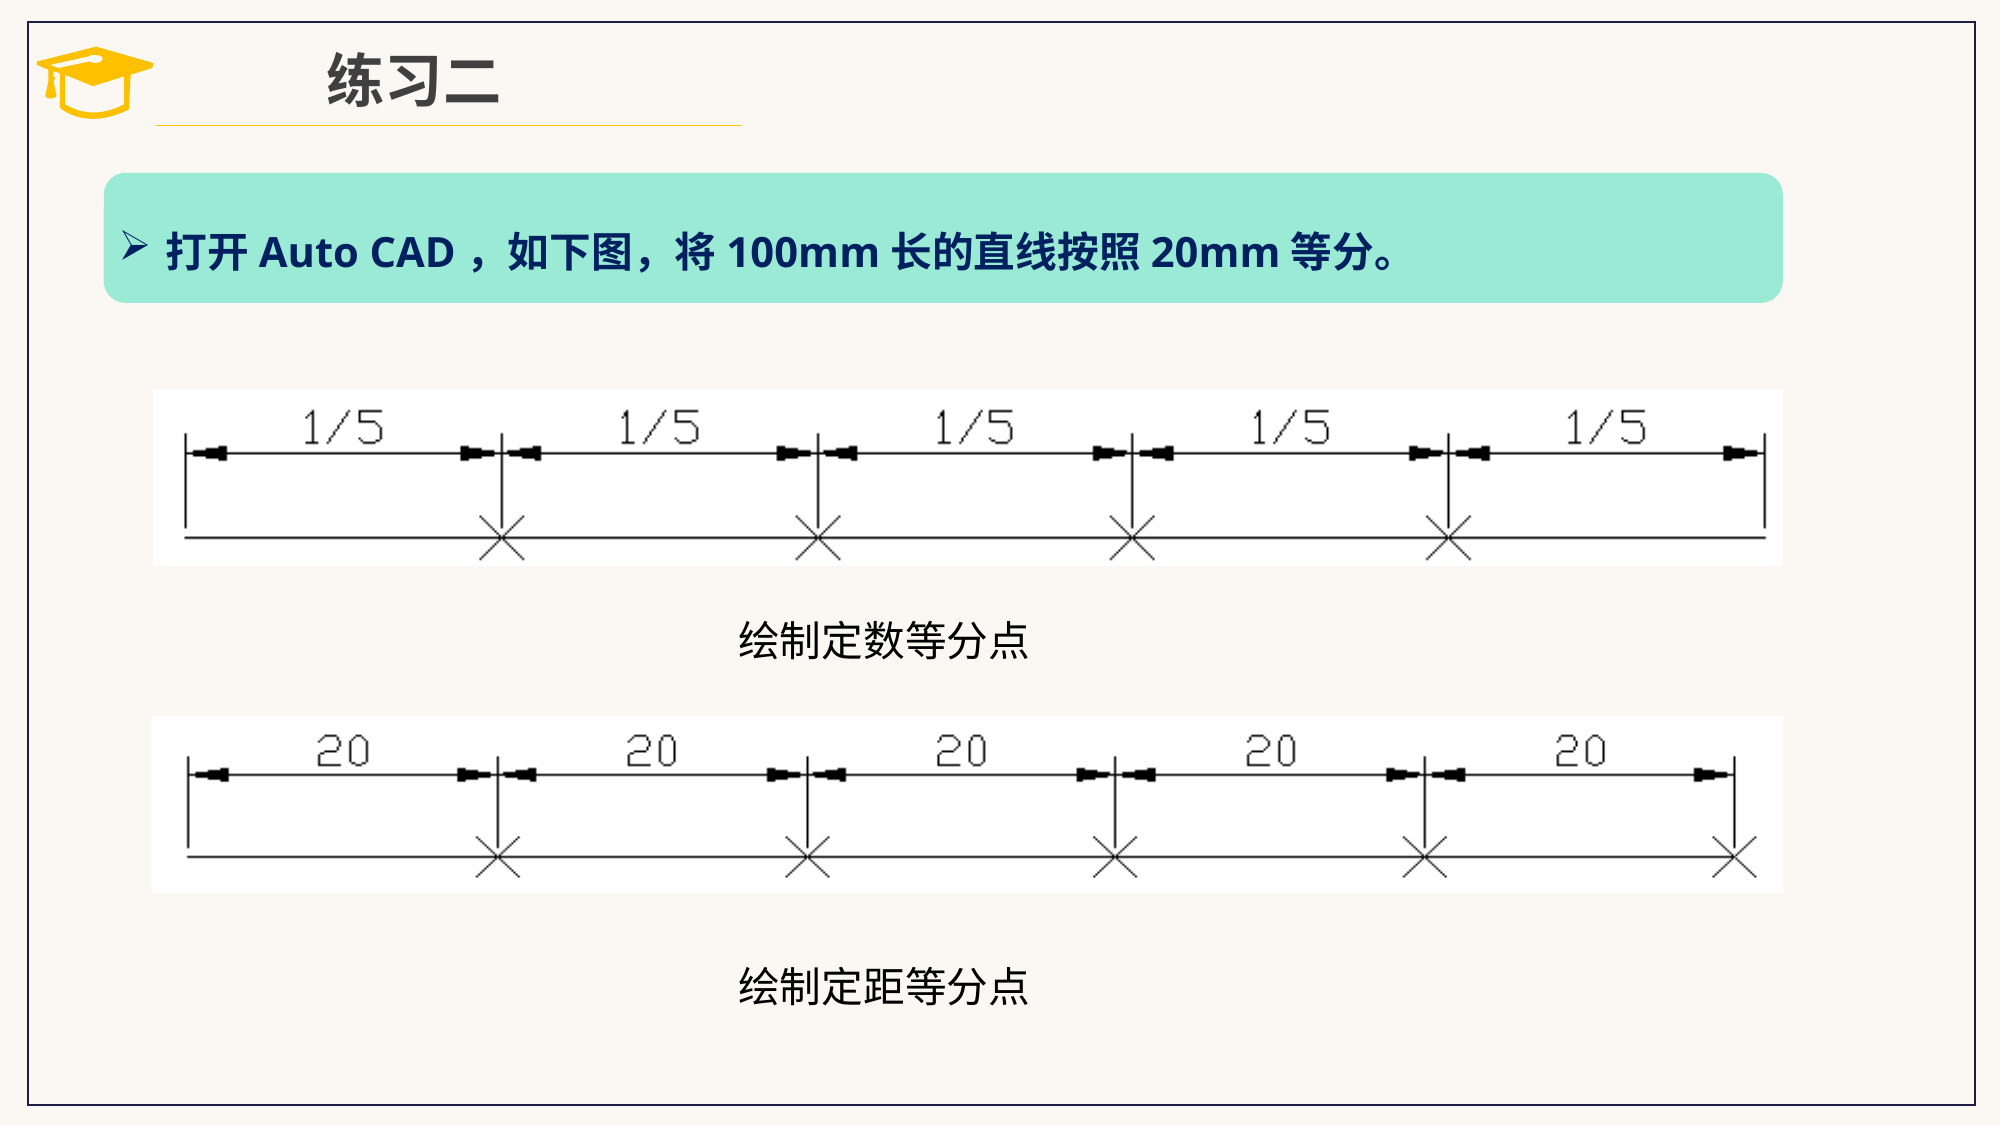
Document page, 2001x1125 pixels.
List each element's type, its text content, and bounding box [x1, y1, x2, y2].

text_box [36, 46, 154, 119]
text_box [27, 21, 1976, 1106]
text_box 绘制定数等分点 [723, 607, 1156, 672]
text_box 练习二 [311, 37, 517, 122]
text_box 绘制定距等分点 [723, 953, 1163, 1019]
picture [152, 389, 1783, 566]
picture [151, 716, 1784, 893]
text_box 打开Auto CAD，如下图，将100mm长的直线按照20mm等分。 [103, 195, 1897, 283]
